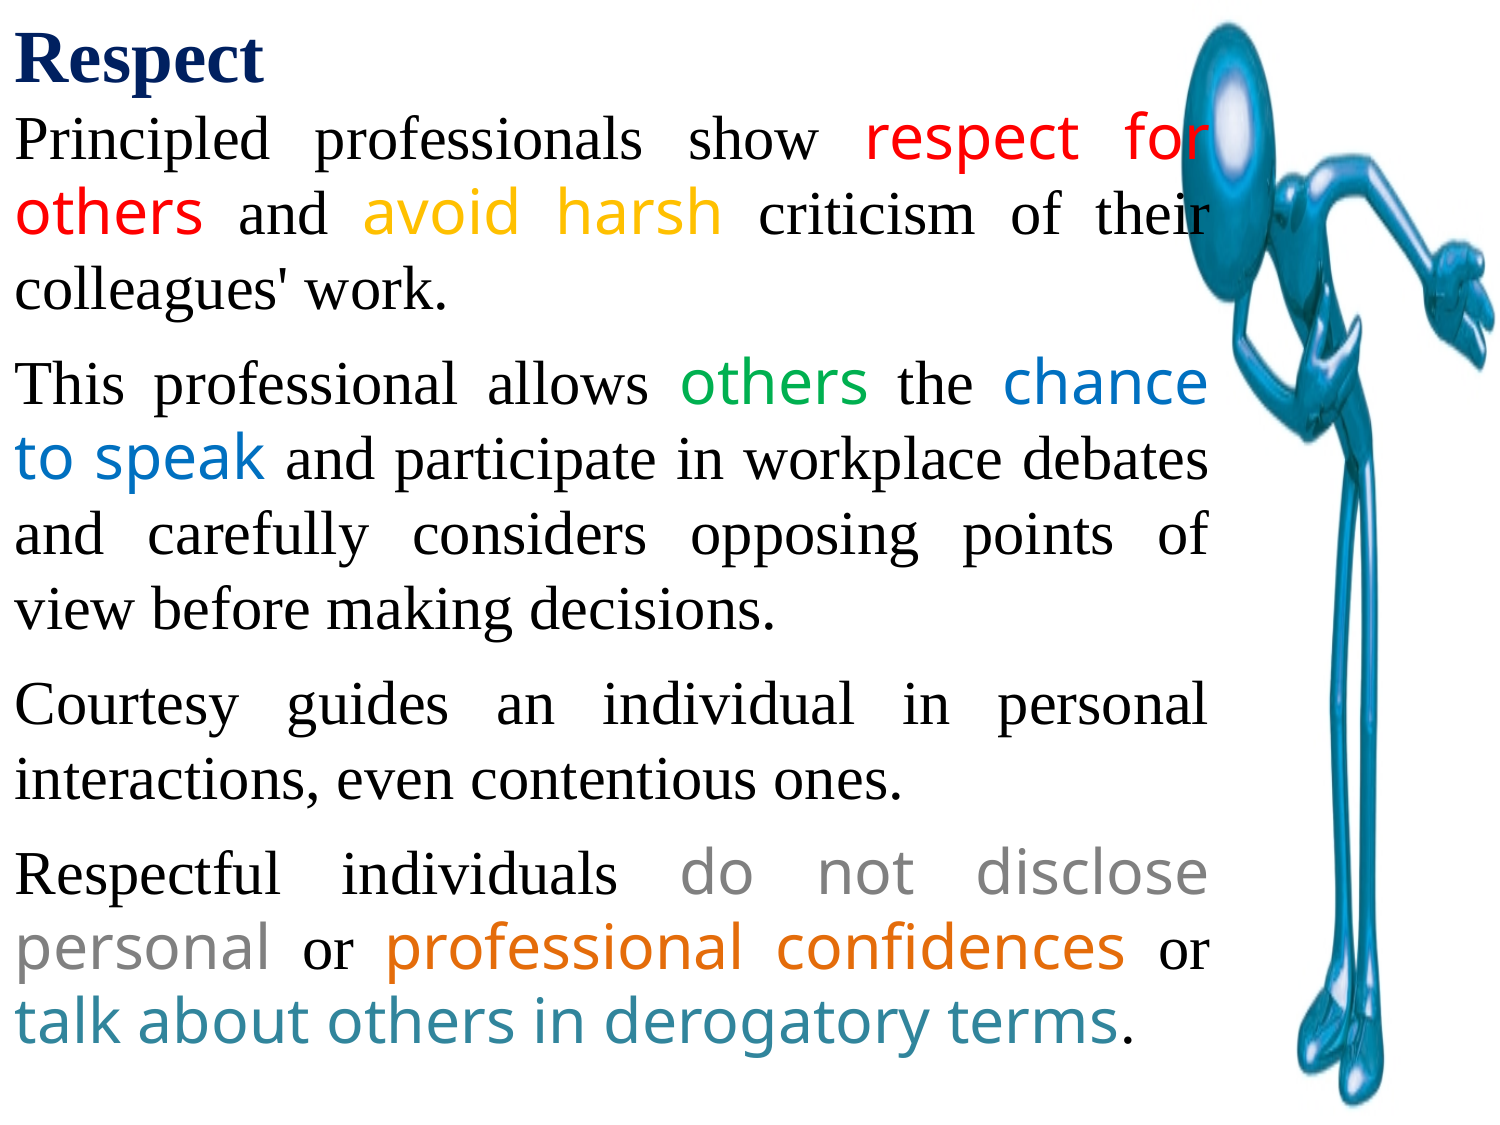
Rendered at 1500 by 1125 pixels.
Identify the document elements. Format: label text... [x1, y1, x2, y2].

text_box Respect Principled professionals show respect for others and avoid harsh criticism of their colleagues' work. This professional allows others the chance to speak and participate in workplace debates and carefully considers opposing points of view before making decisions. Courtesy guides an individual in personal interactions, even contentious ones. Respectful individuals do not disclose personal or professional confidences or talk about others in derogatory terms. [0, 0, 1172, 1064]
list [1174, 0, 1500, 1125]
